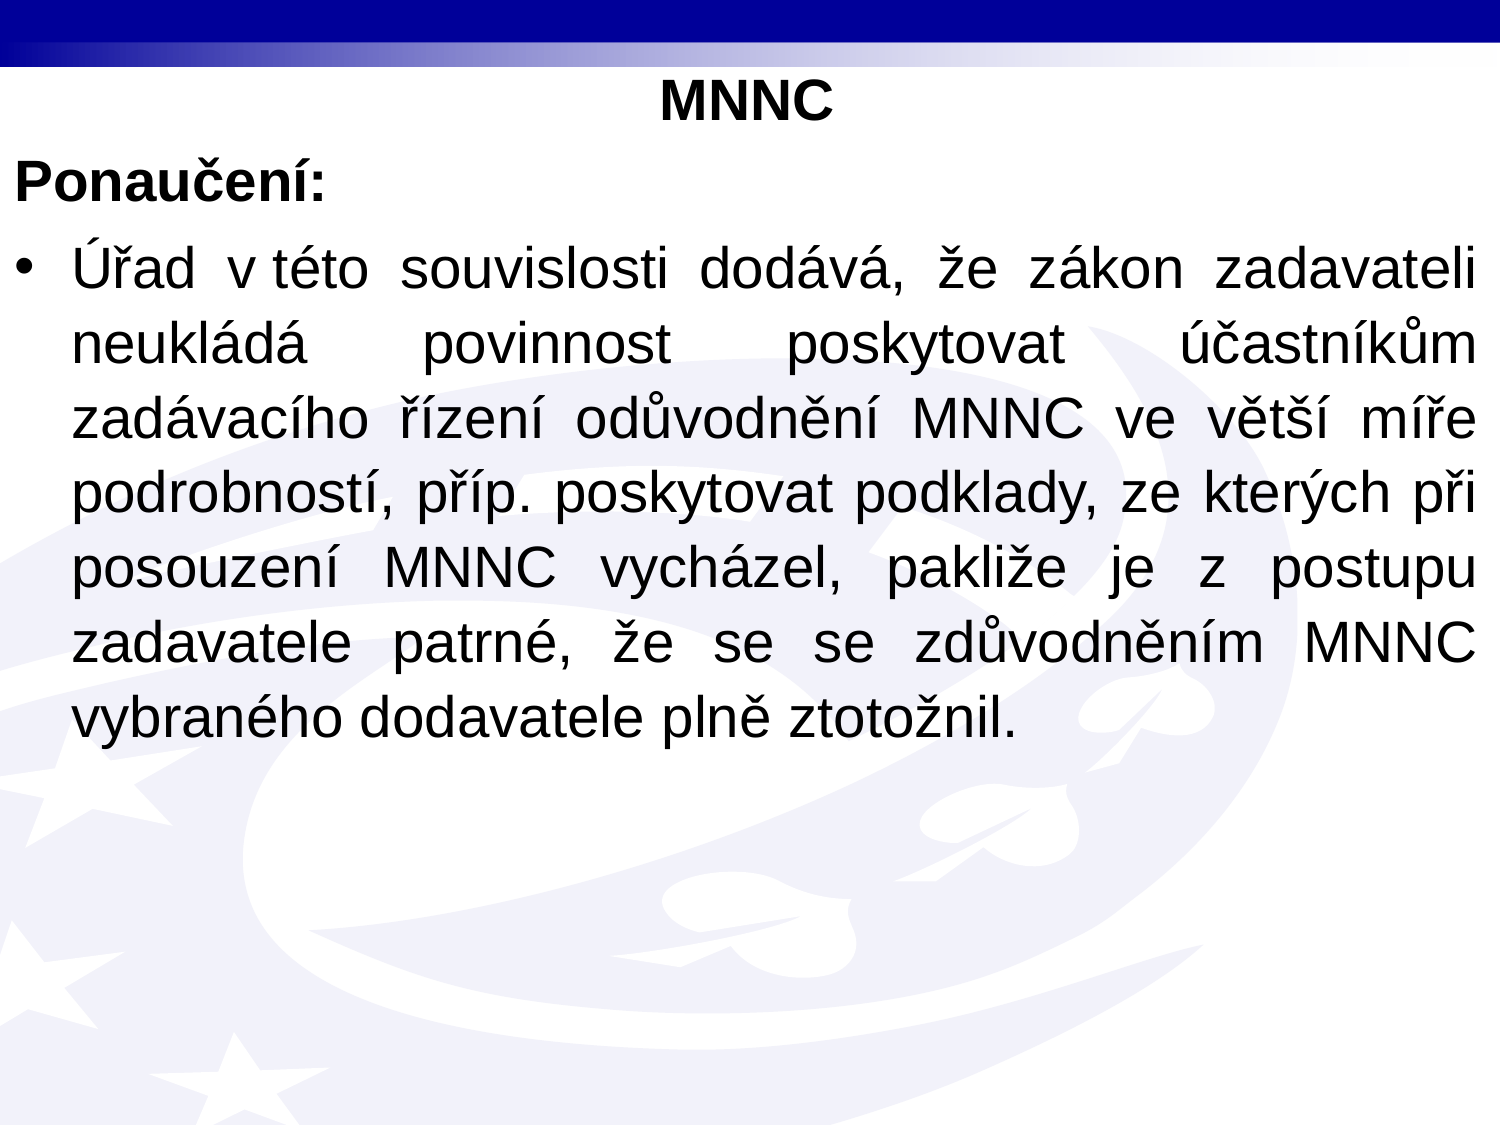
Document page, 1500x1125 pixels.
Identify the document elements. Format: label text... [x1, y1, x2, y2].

list MNNC Ponaučení: Úřad v této souvislosti dodává, že zákon zadavateli neukládá povinnost poskytovat účastníkům zadávacího řízení odůvodnění MNNC ve větší míře podrobností, příp. poskytovat podklady, ze kterých při posouzení MNNC vycházel, pakliže je z postupu zadavatele patrné, že se se zdůvodněním MNNC vybraného dodavatele plně ztotožnil. [0, 54, 1495, 1125]
